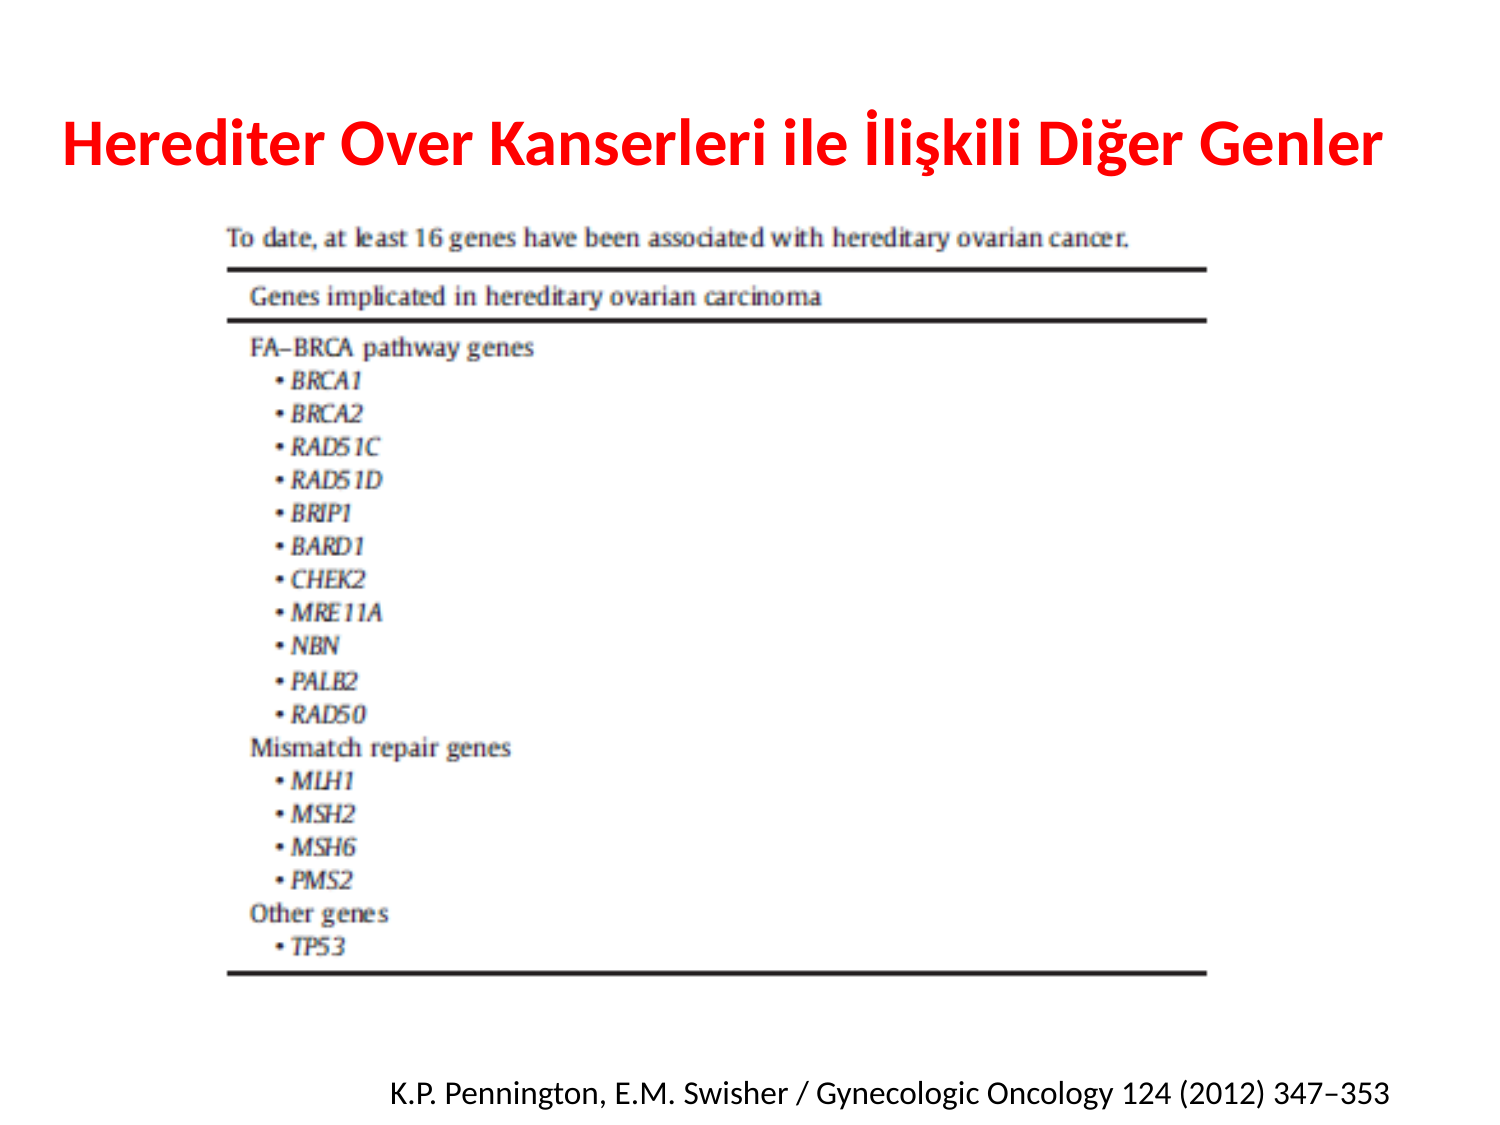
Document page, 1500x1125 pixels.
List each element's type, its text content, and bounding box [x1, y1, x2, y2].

title Herediter Over Kanserleri ile İlişkili Diğer Genler [23, 45, 1425, 233]
text_box K.P. Pennington, E.M. Swisher / Gynecologic Oncology 124 (2012) 347–353 [58, 1064, 1407, 1119]
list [210, 222, 1251, 1021]
